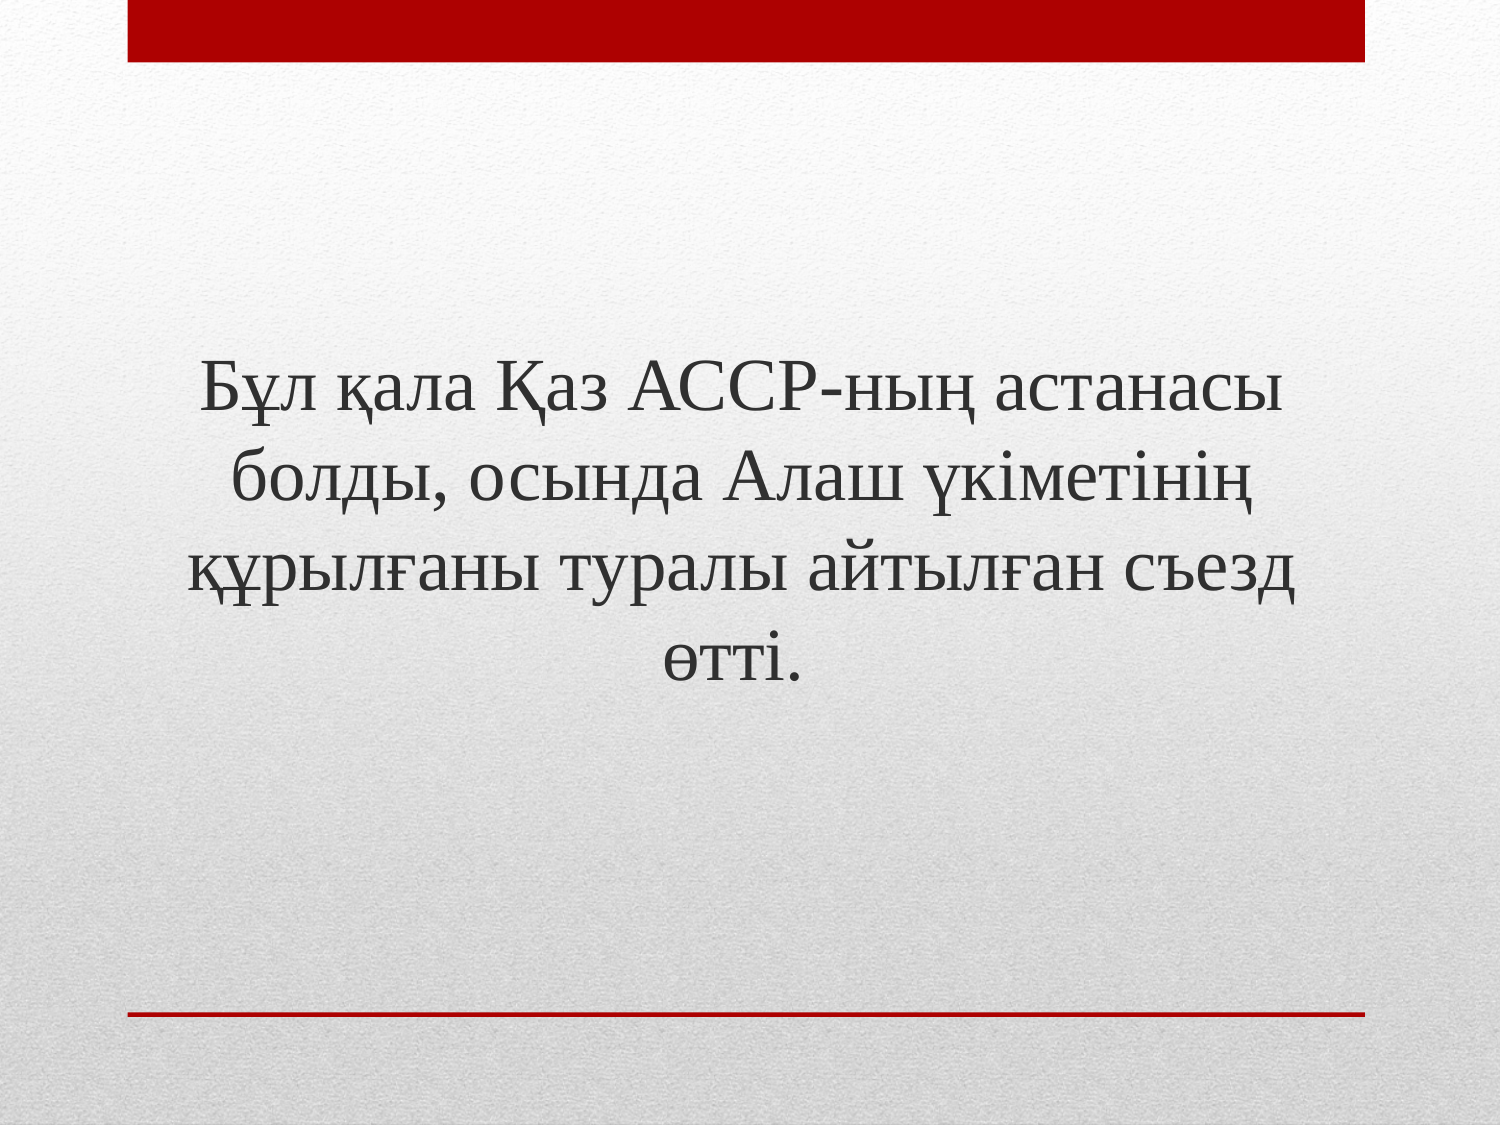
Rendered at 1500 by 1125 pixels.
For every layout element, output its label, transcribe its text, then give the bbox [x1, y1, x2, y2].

list Бұл қала Қаз АССР-ның астанасы болды, осында Алаш үкіметінің құрылғаны туралы айтылған съезд өтті. [123, 196, 1362, 834]
